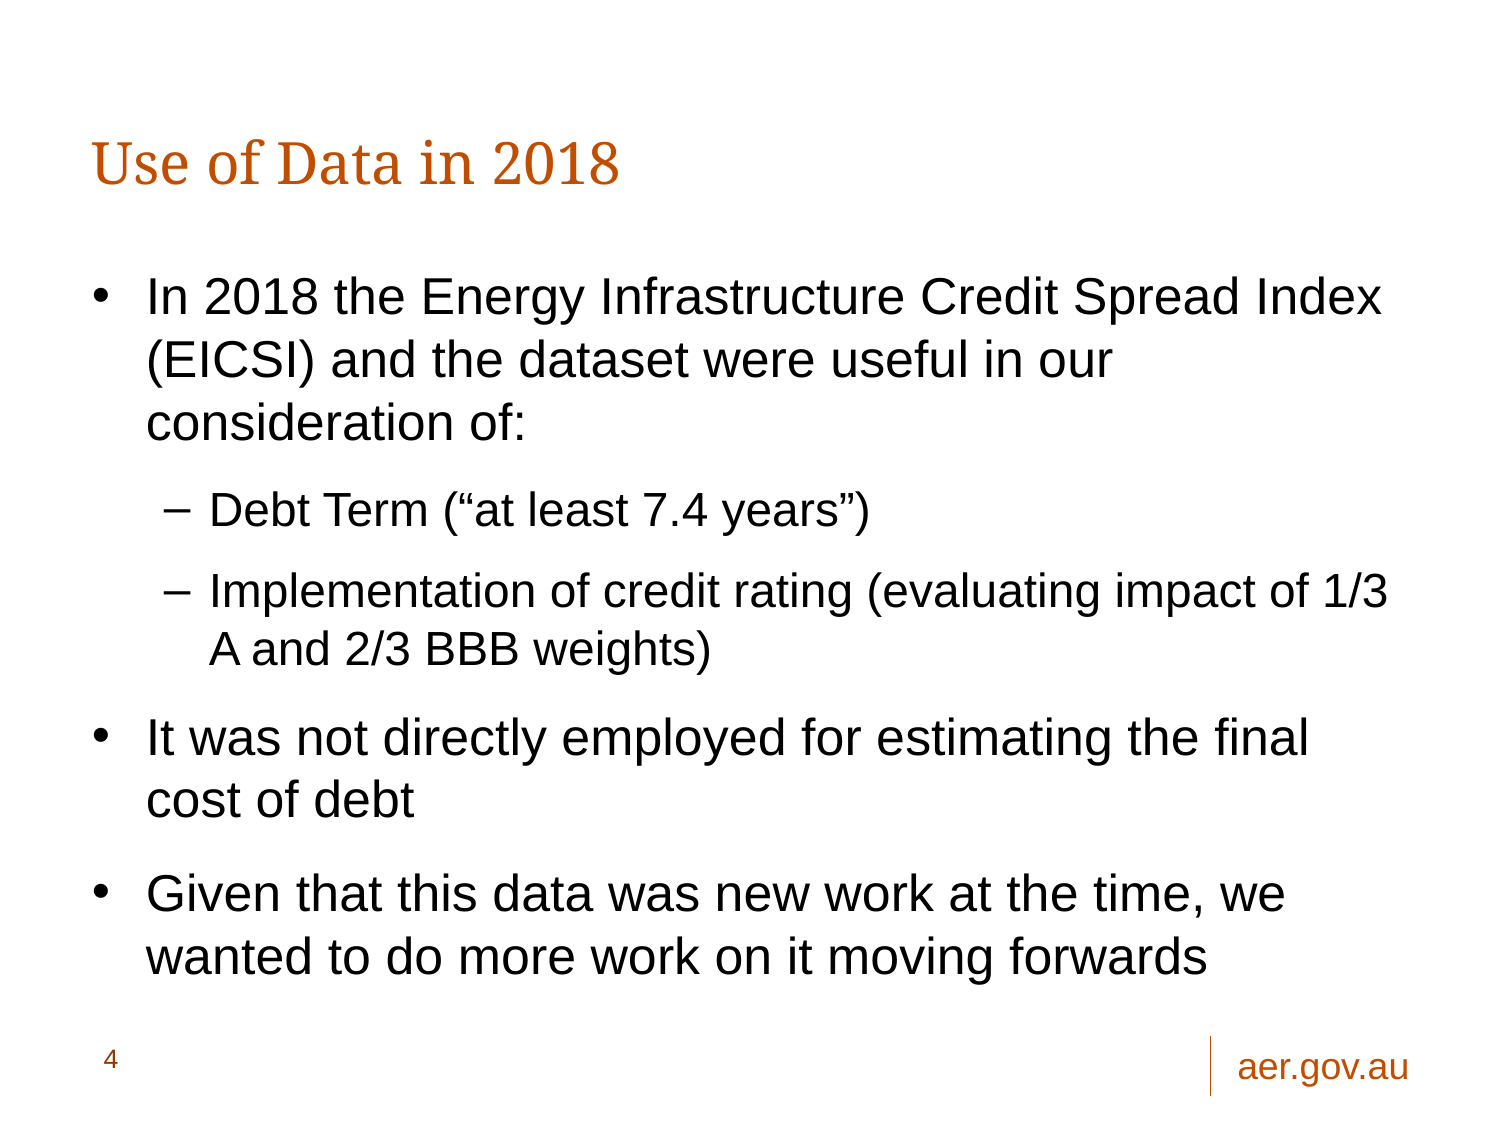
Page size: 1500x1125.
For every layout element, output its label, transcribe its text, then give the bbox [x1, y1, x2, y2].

list In 2018 the Energy Infrastructure Credit Spread Index (EICSI) and the dataset were useful in our consideration of: Debt Term (“at least 7.4 years”) Implementation of credit rating (evaluating impact of 1/3 A and 2/3 BBB weights) It was not directly employed for estimating the final cost of debt Given that this data was new work at the time, we wanted to do more work on it moving forwards [76, 255, 1424, 1000]
title Use of Data in 2018 [76, 90, 1424, 233]
